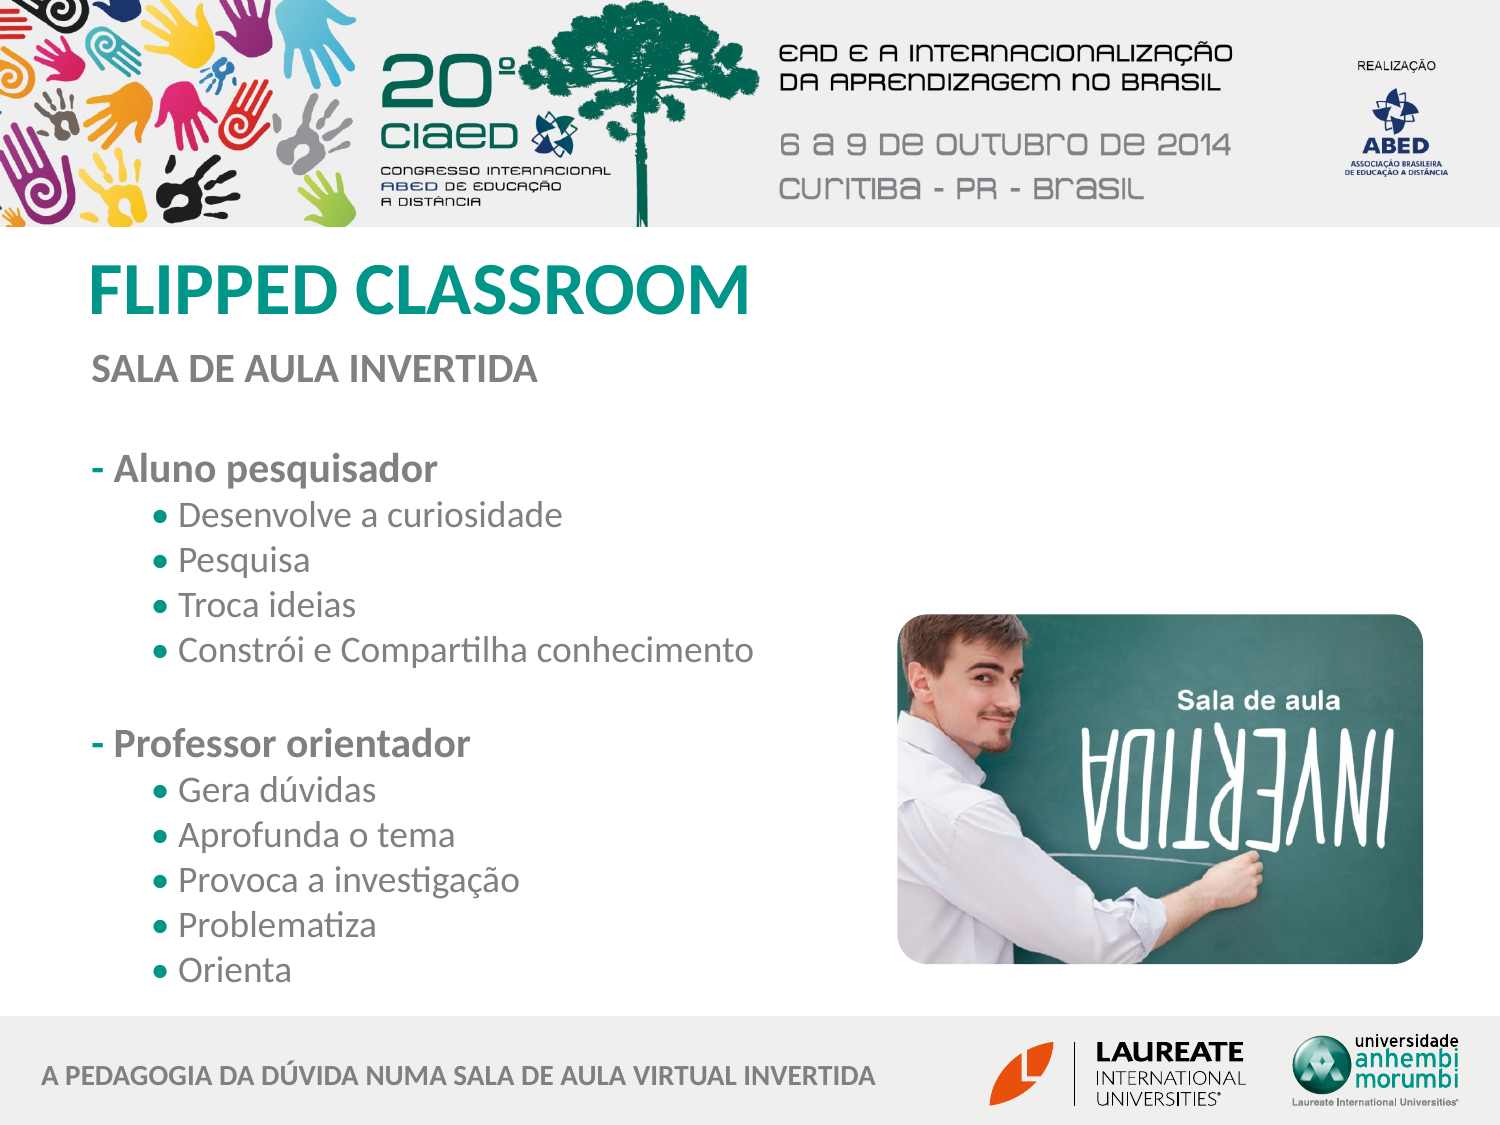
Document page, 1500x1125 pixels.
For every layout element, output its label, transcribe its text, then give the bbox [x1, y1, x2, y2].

text_box FLIPPED CLASSROOM [73, 237, 1371, 338]
text_box A PEDAGOGIA DA DÚVIDA NUMA SALA DE AULA VIRTUAL INVERTIDA [25, 1040, 990, 1106]
text_box [0, 1014, 1500, 1125]
picture [0, 0, 1500, 228]
text_box SALA DE AULA INVERTIDA - Aluno pesquisador • Desenvolve a curiosidade • Pesquisa • Troca ideias • Constrói e Compartilha conhecimento - Professor orientador • Gera dúvidas • Aprofunda o tema • Provoca a investigação • Problematiza • Orienta [76, 332, 1436, 998]
picture [989, 1041, 1247, 1107]
picture [1292, 1033, 1459, 1107]
picture [897, 614, 1424, 965]
